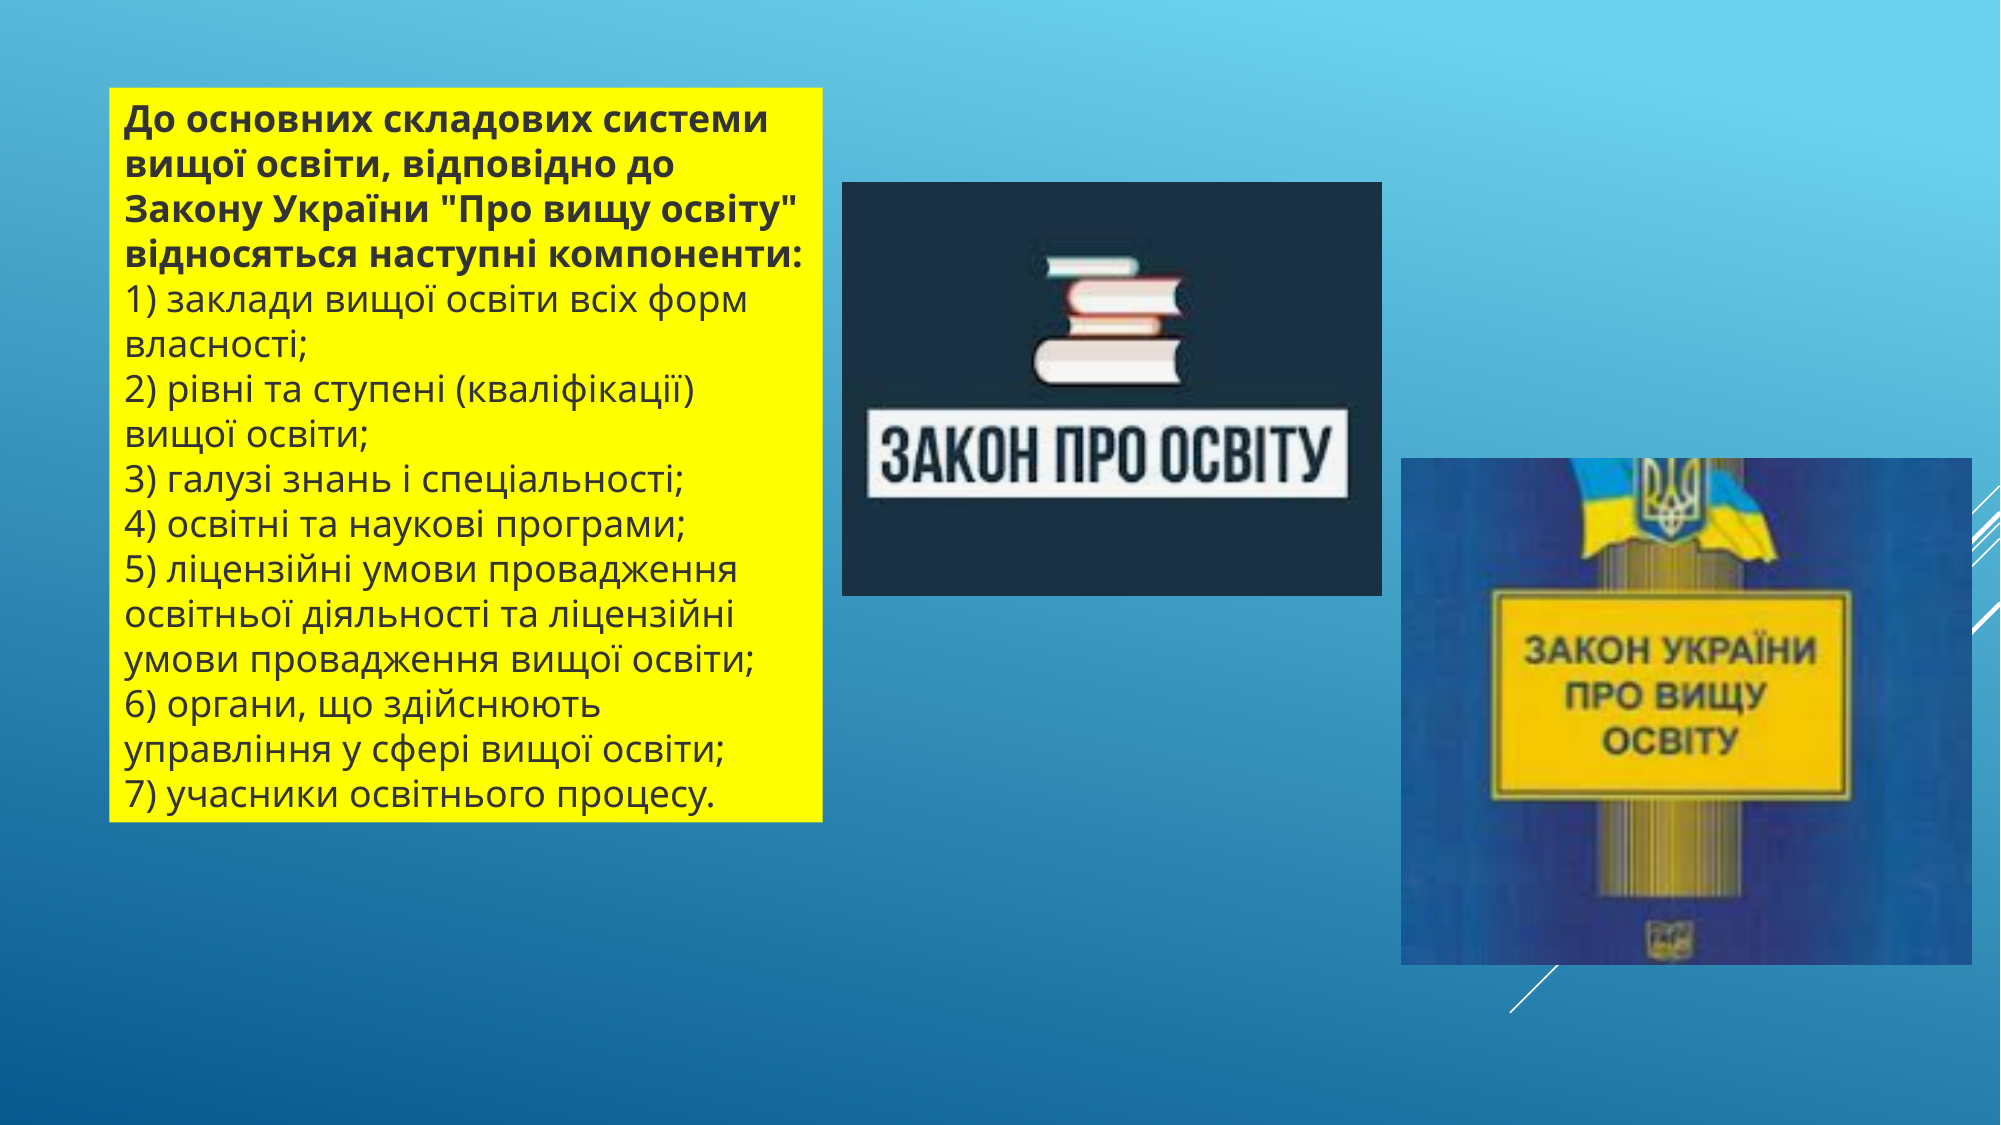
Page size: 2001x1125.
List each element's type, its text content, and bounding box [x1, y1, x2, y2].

picture [1400, 458, 1972, 965]
text_box До основних складових системи вищої освіти, відповідно до Закону України "Про вищу освіту" відносяться наступні компоненти: 1) заклади вищої освіти всіх форм власності; 2) рівні та ступені (кваліфікації) вищої освіти; 3) галузі знань і спеціальності; 4) освітні та наукові програми; 5) ліцензійні умови провадження освітньої діяльності та ліцензійні умови провадження вищої освіти; 6) органи, що здійснюють управління у сфері вищої освіти; 7) учасники освітнього процесу. [109, 87, 823, 823]
picture [842, 182, 1382, 596]
picture [1613, 468, 1620, 474]
